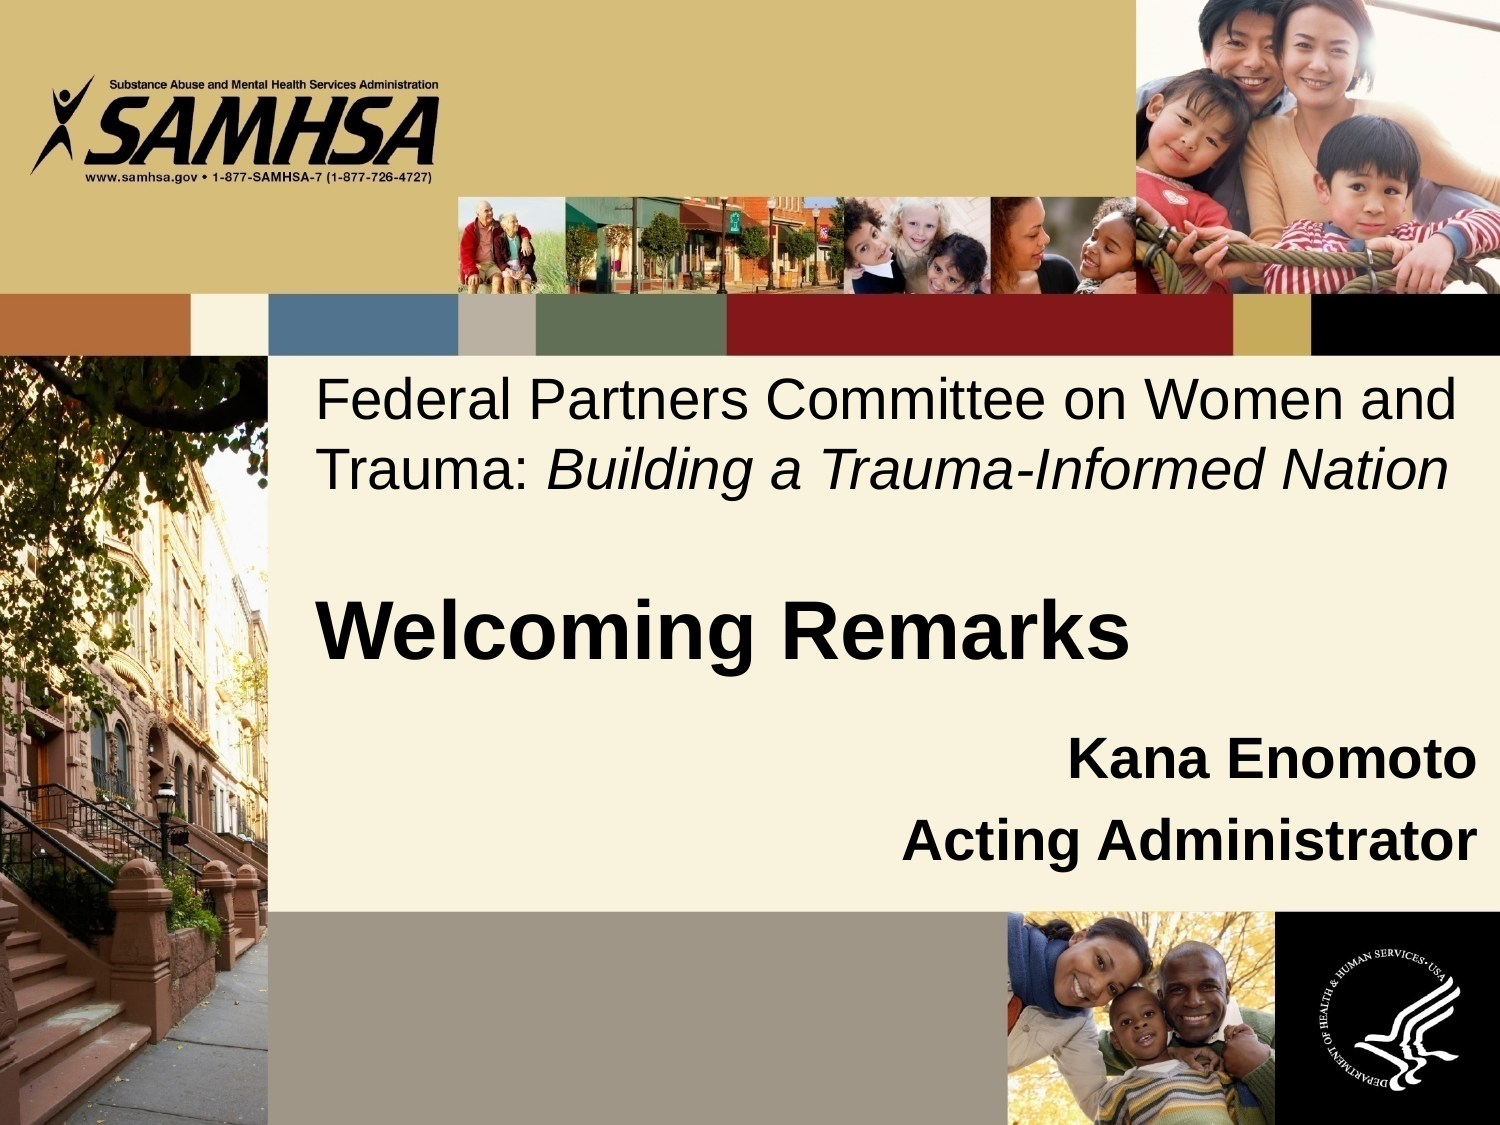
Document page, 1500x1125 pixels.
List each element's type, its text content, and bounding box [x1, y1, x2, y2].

title Federal Partners Committee on Women and Trauma: Building a Trauma-Informed Nation Welcoming Remarks [300, 337, 1500, 638]
subtitle Kana Enomoto Acting Administrator [443, 712, 1494, 906]
picture [0, 0, 1500, 1125]
